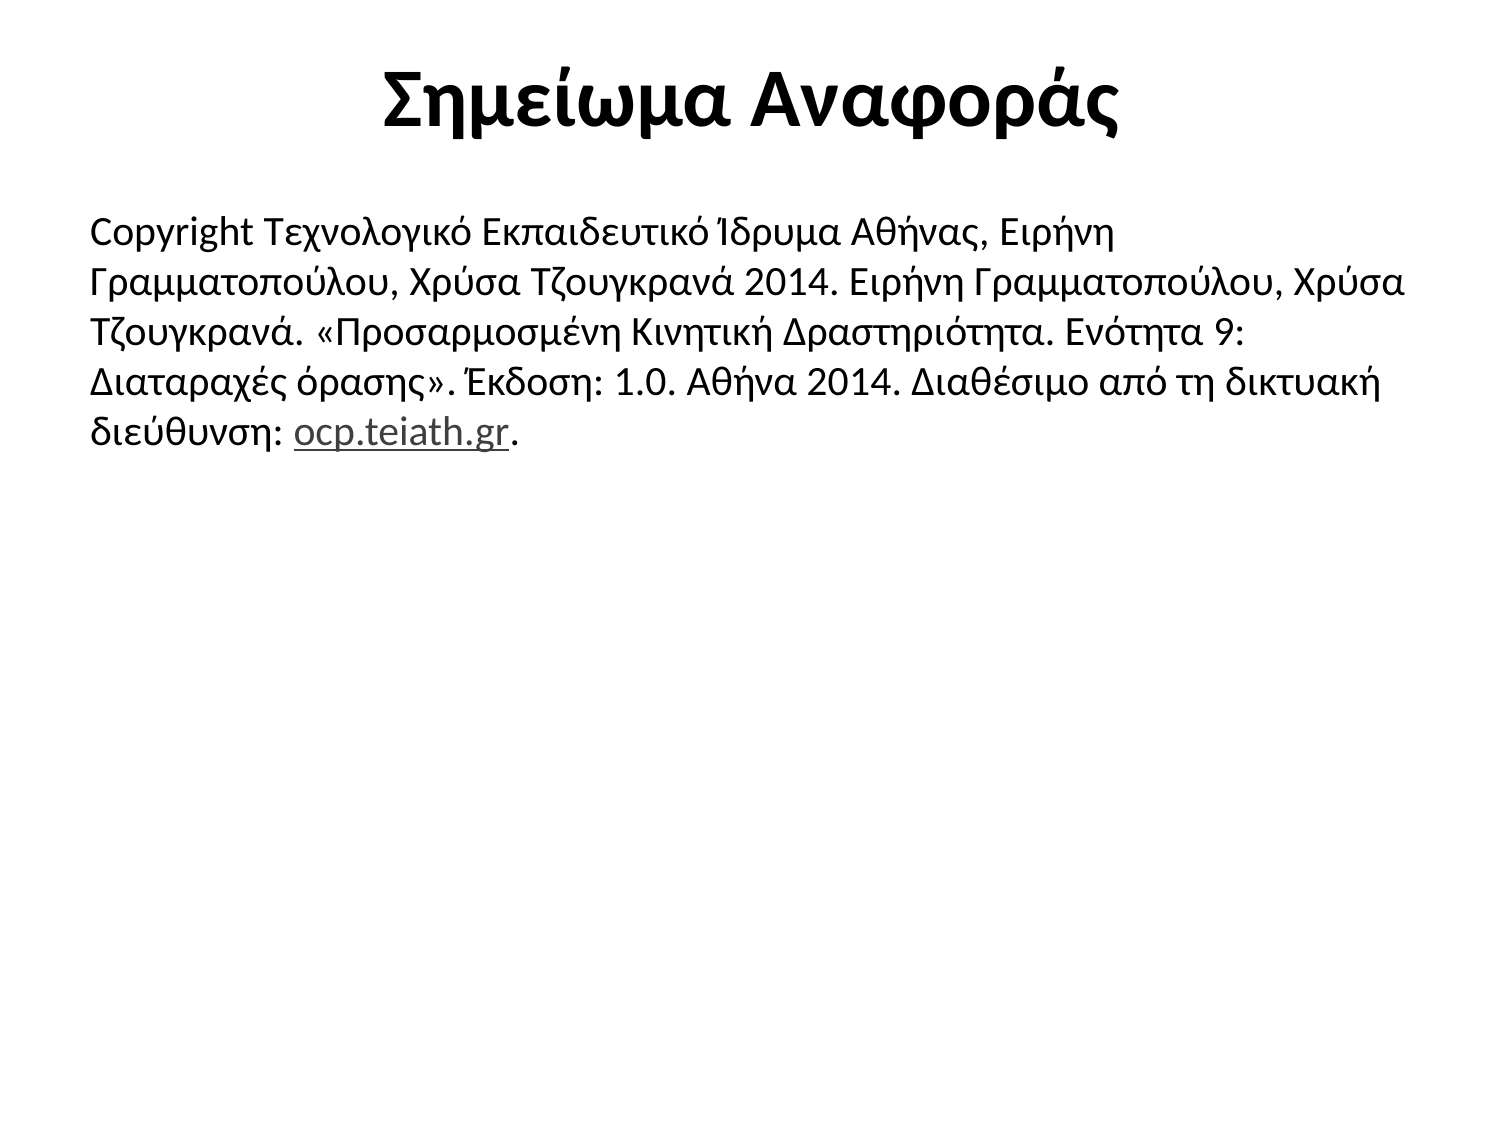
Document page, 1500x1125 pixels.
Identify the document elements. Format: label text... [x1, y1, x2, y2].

title Σημείωμα Αναφοράς [76, 19, 1427, 169]
list Copyright Τεχνολογικό Εκπαιδευτικό Ίδρυμα Αθήνας, Ειρήνη Γραμματοπούλου, Χρύσα Τζουγκρανά 2014. Ειρήνη Γραμματοπούλου, Χρύσα Τζουγκρανά. «Προσαρμοσμένη Κινητική Δραστηριότητα. Ενότητα 9: Διαταραχές όρασης». Έκδοση: 1.0. Αθήνα 2014. Διαθέσιμο από τη δικτυακή διεύθυνση: ocp.teiath.gr. [75, 196, 1425, 1024]
